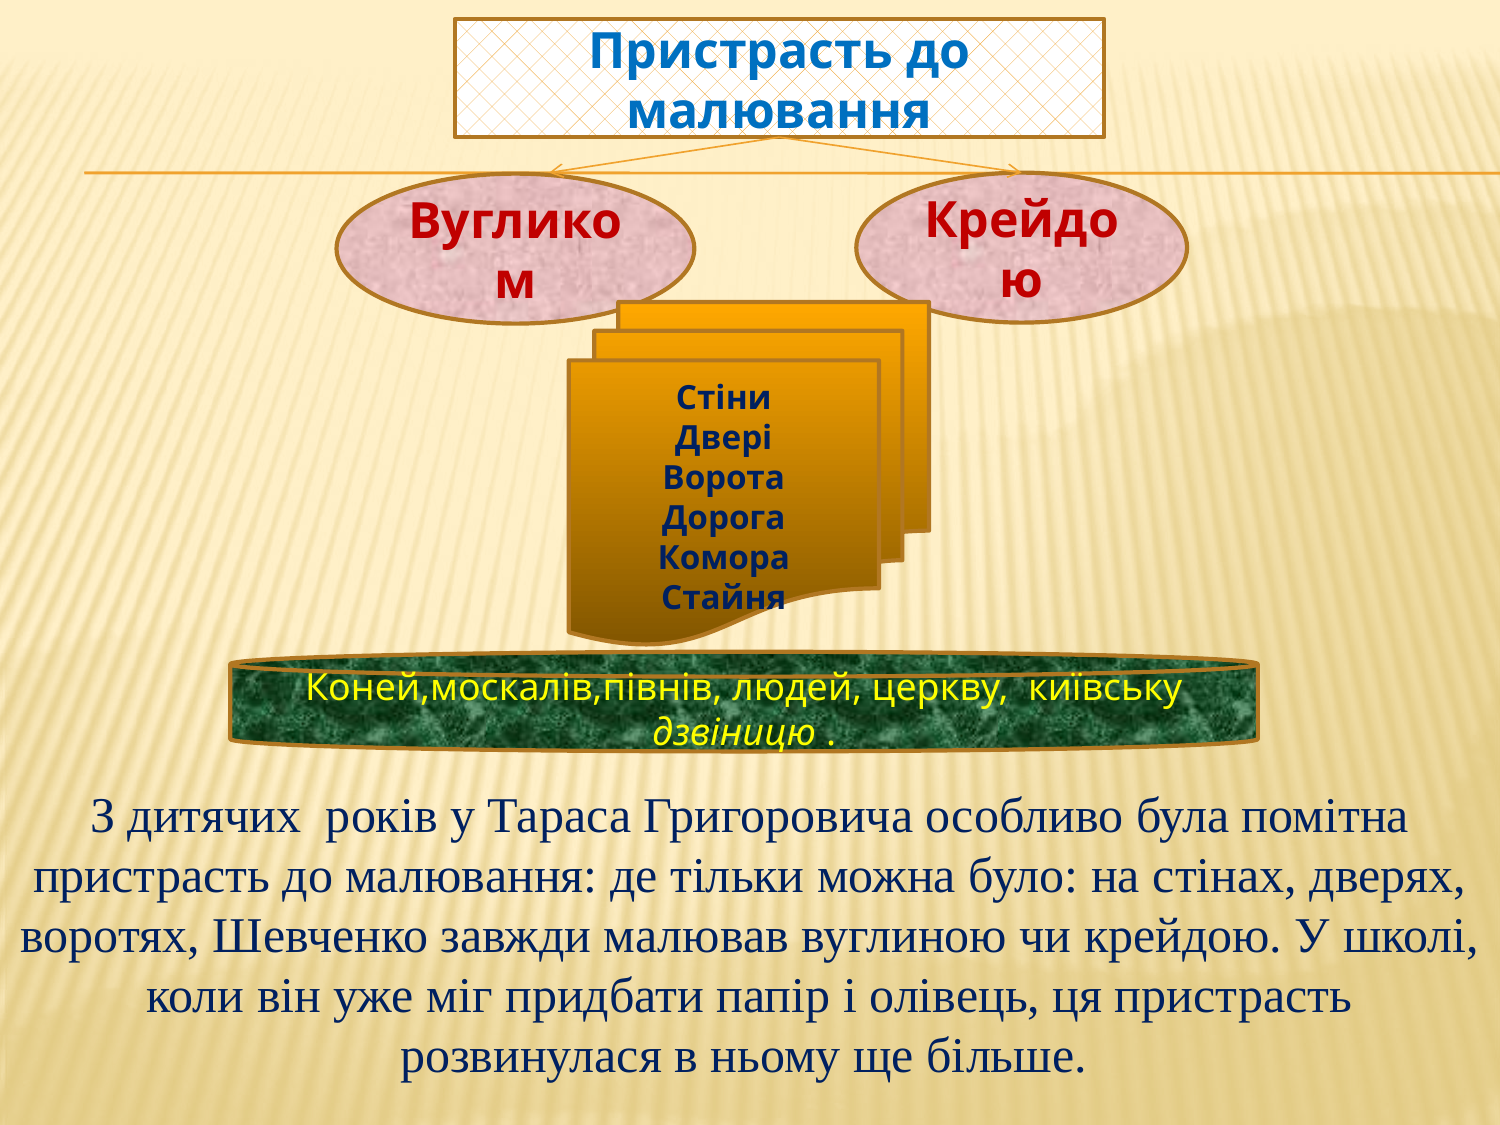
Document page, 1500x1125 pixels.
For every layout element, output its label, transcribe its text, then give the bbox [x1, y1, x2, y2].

text_box Стіни Двері Ворота Дорога Комора Стайня [566, 299, 932, 647]
text_box З дитячих років у Тараса Григоровича особливо була помітна пристрасть до малювання: де тільки можна було: на стінах, дверях, воротях, Шевченко завжди малював вуглиною чи крейдою. У школі, коли він уже міг придбати папір і олівець, ця пристрасть розвинулася в ньому ще більше. [0, 775, 1500, 1090]
text_box Коней,москалів,півнів, людей, церкву, київську дзвіницю . [228, 649, 1260, 754]
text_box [779, 136, 1022, 173]
text_box Крейдою [854, 170, 1190, 325]
text_box Вугликом [334, 171, 697, 326]
text_box Пристрасть до малювання [453, 17, 1106, 139]
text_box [548, 136, 779, 173]
